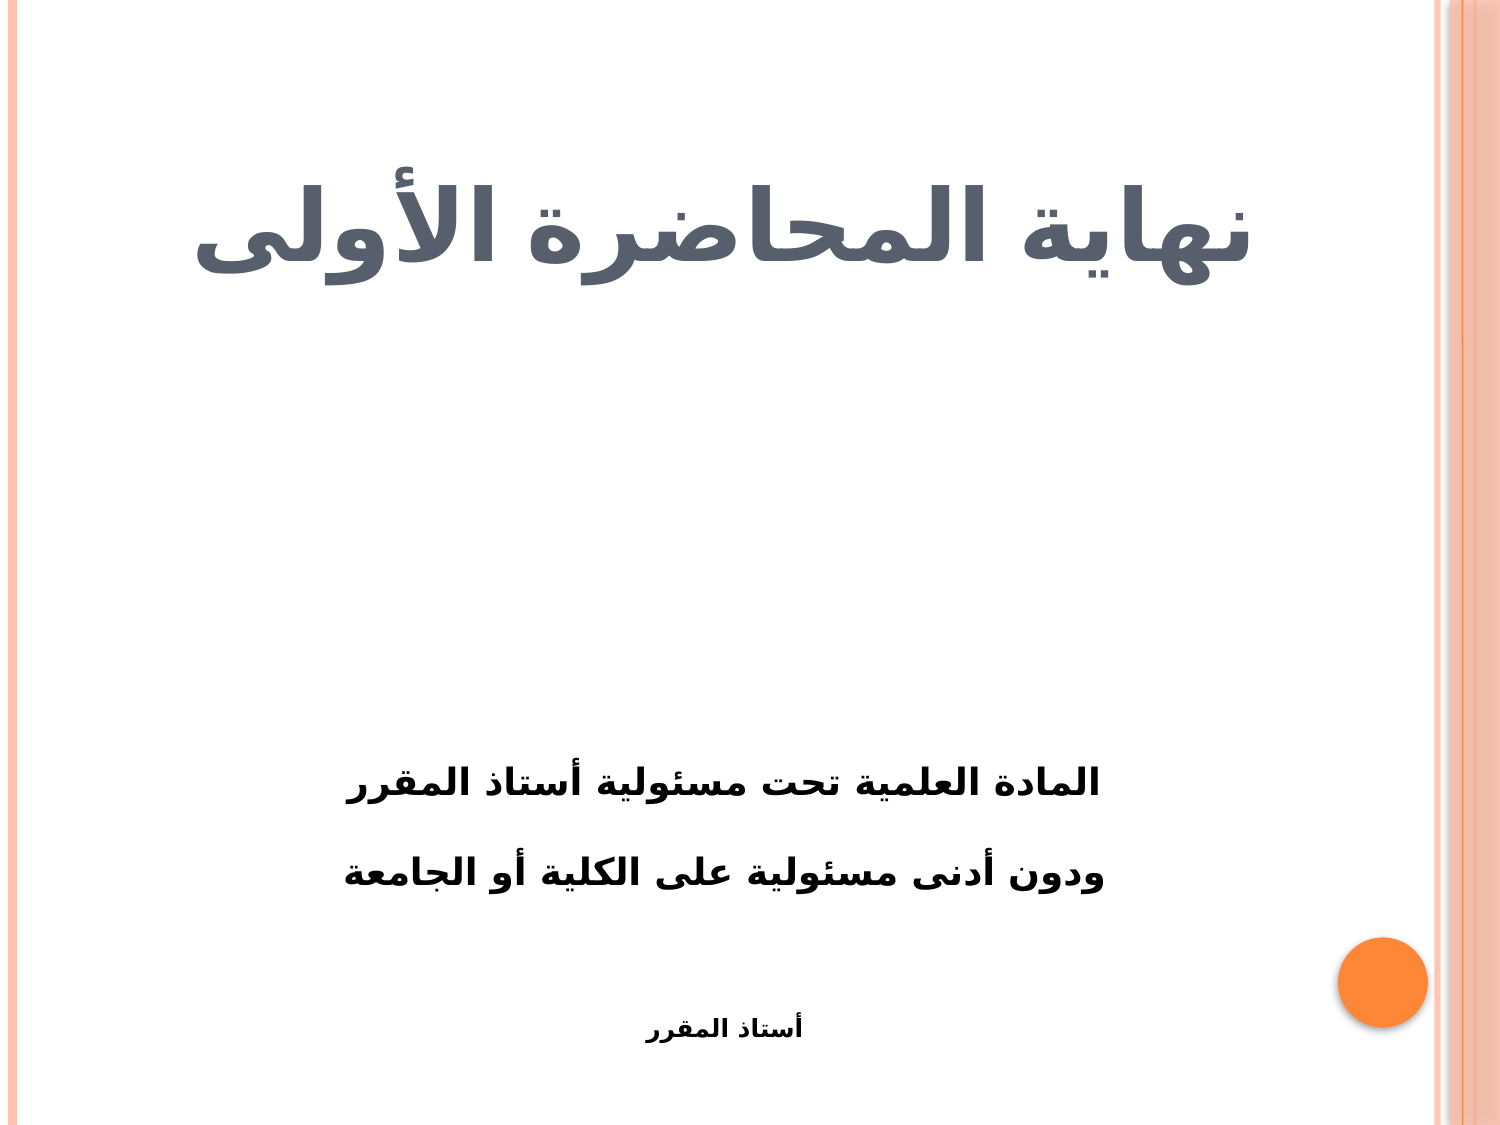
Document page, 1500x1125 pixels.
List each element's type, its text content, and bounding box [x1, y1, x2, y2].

title نهاية المحاضرة الأولى [112, 101, 1338, 290]
text_box المادة العلمية تحت مسئولية أستاذ المقرر ودون أدنى مسئولية على الكلية أو الجامعة أستاذ المقرر [139, 750, 1310, 1051]
